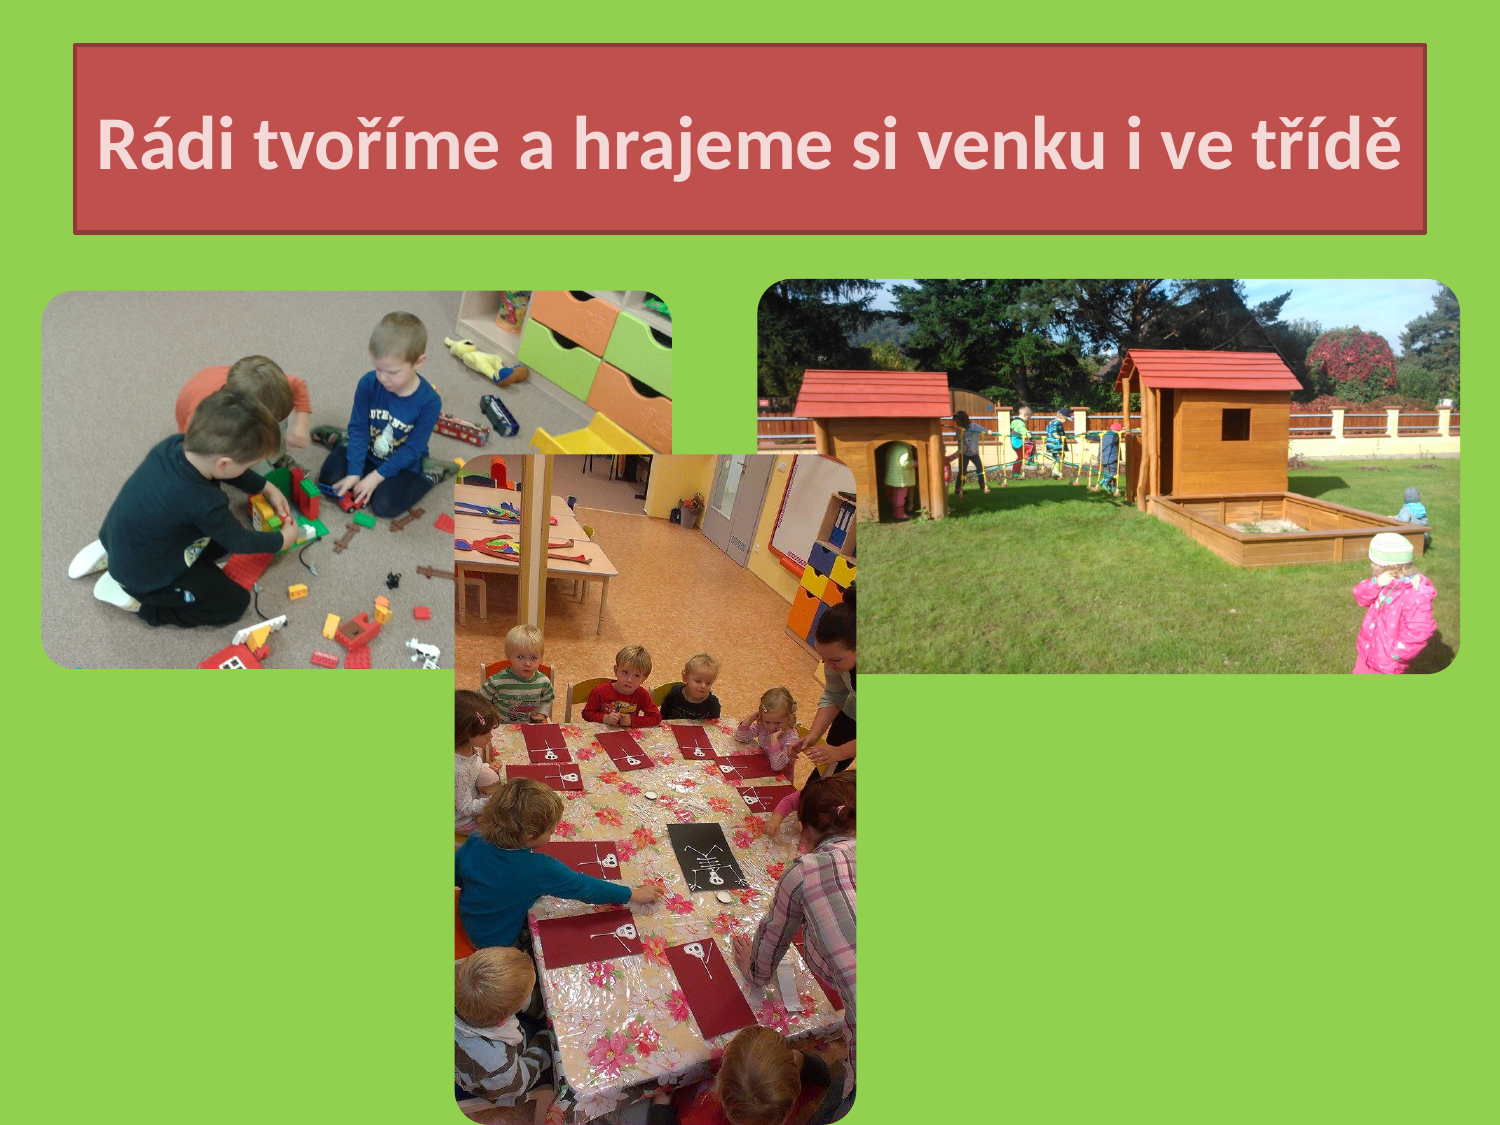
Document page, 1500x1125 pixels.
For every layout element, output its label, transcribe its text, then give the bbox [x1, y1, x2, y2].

title Rádi tvoříme a hrajeme si venku i ve třídě [73, 43, 1427, 235]
picture [454, 278, 1461, 1125]
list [41, 290, 673, 670]
